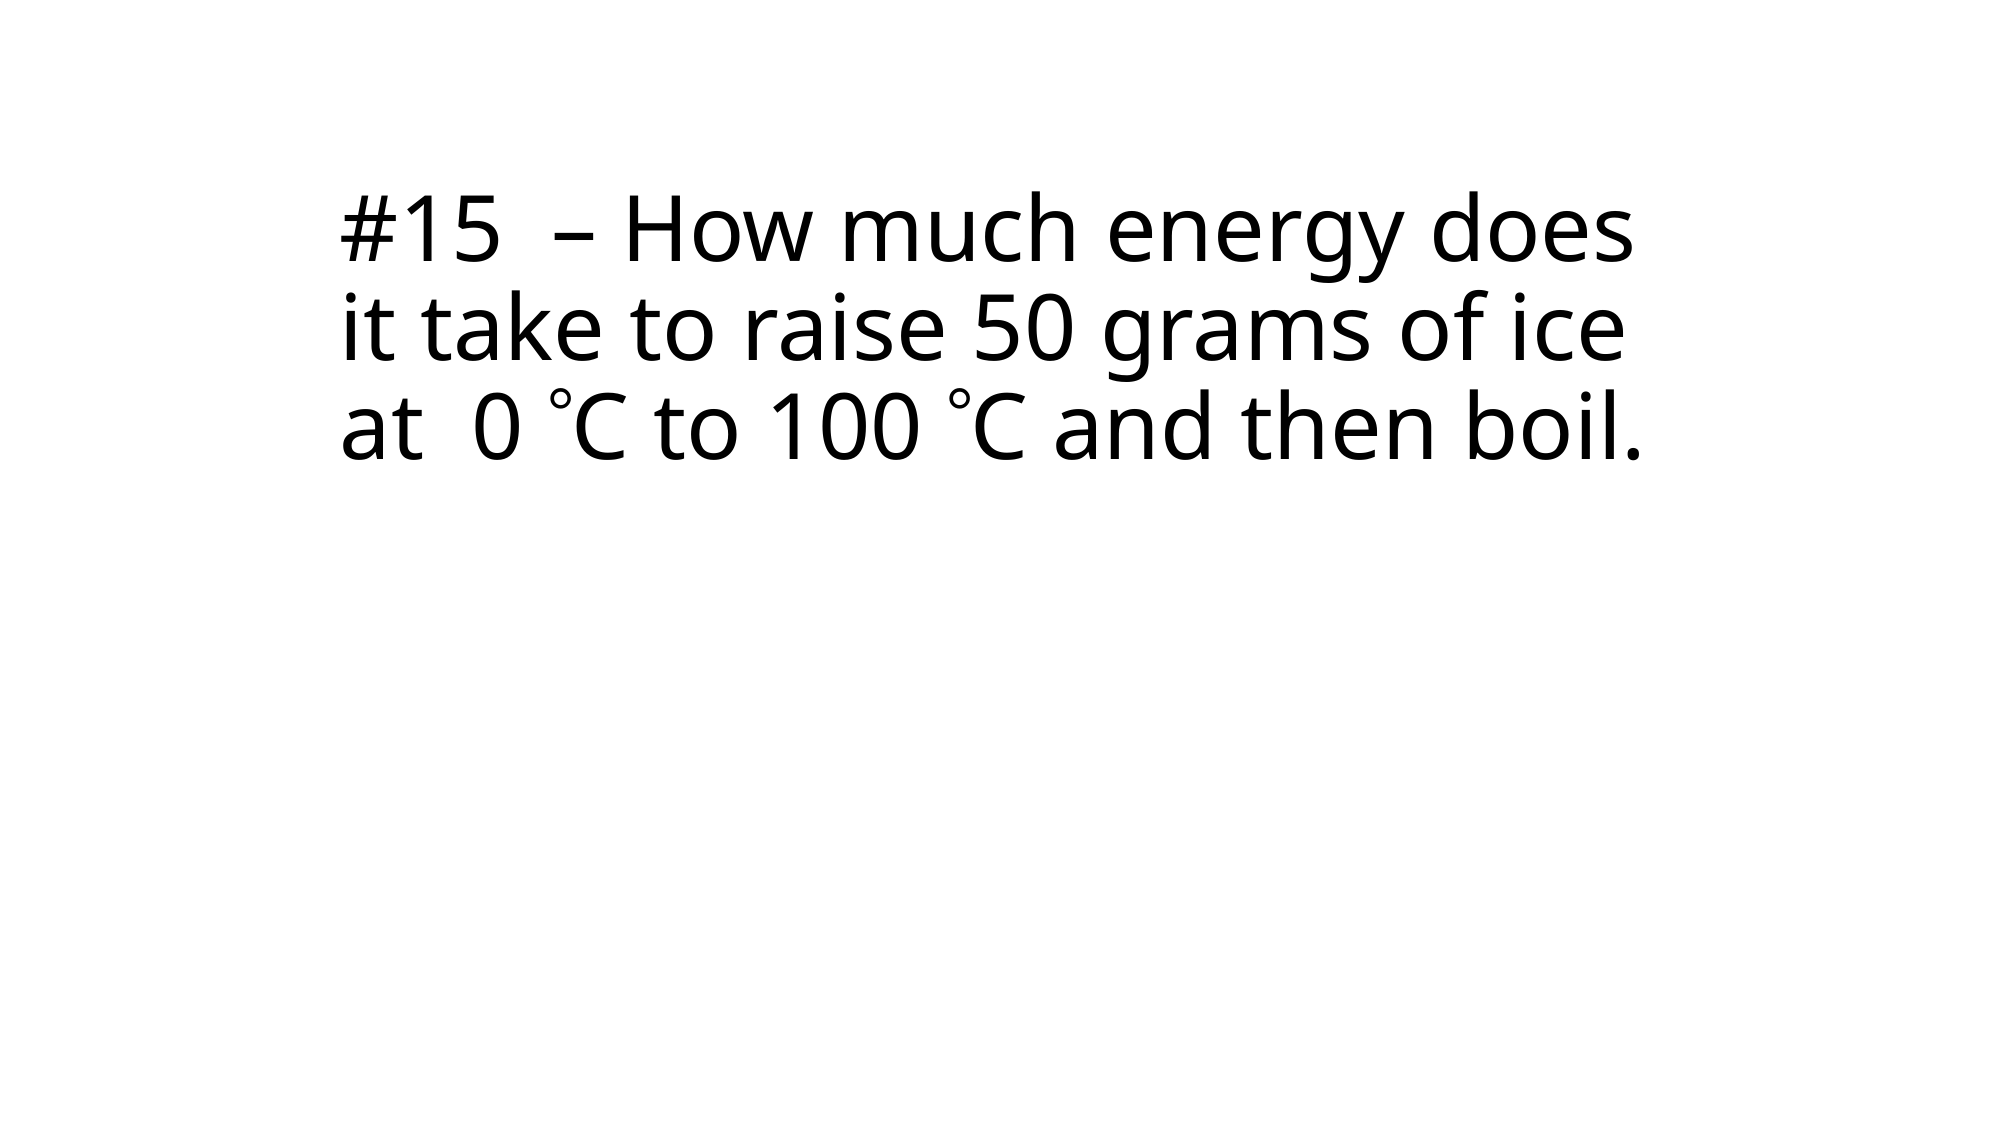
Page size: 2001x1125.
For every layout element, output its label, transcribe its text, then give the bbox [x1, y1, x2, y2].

title #15 – How much energy does it take to raise 50 grams of ice at 0 C to 100 C and then boil. [324, 174, 1688, 1047]
